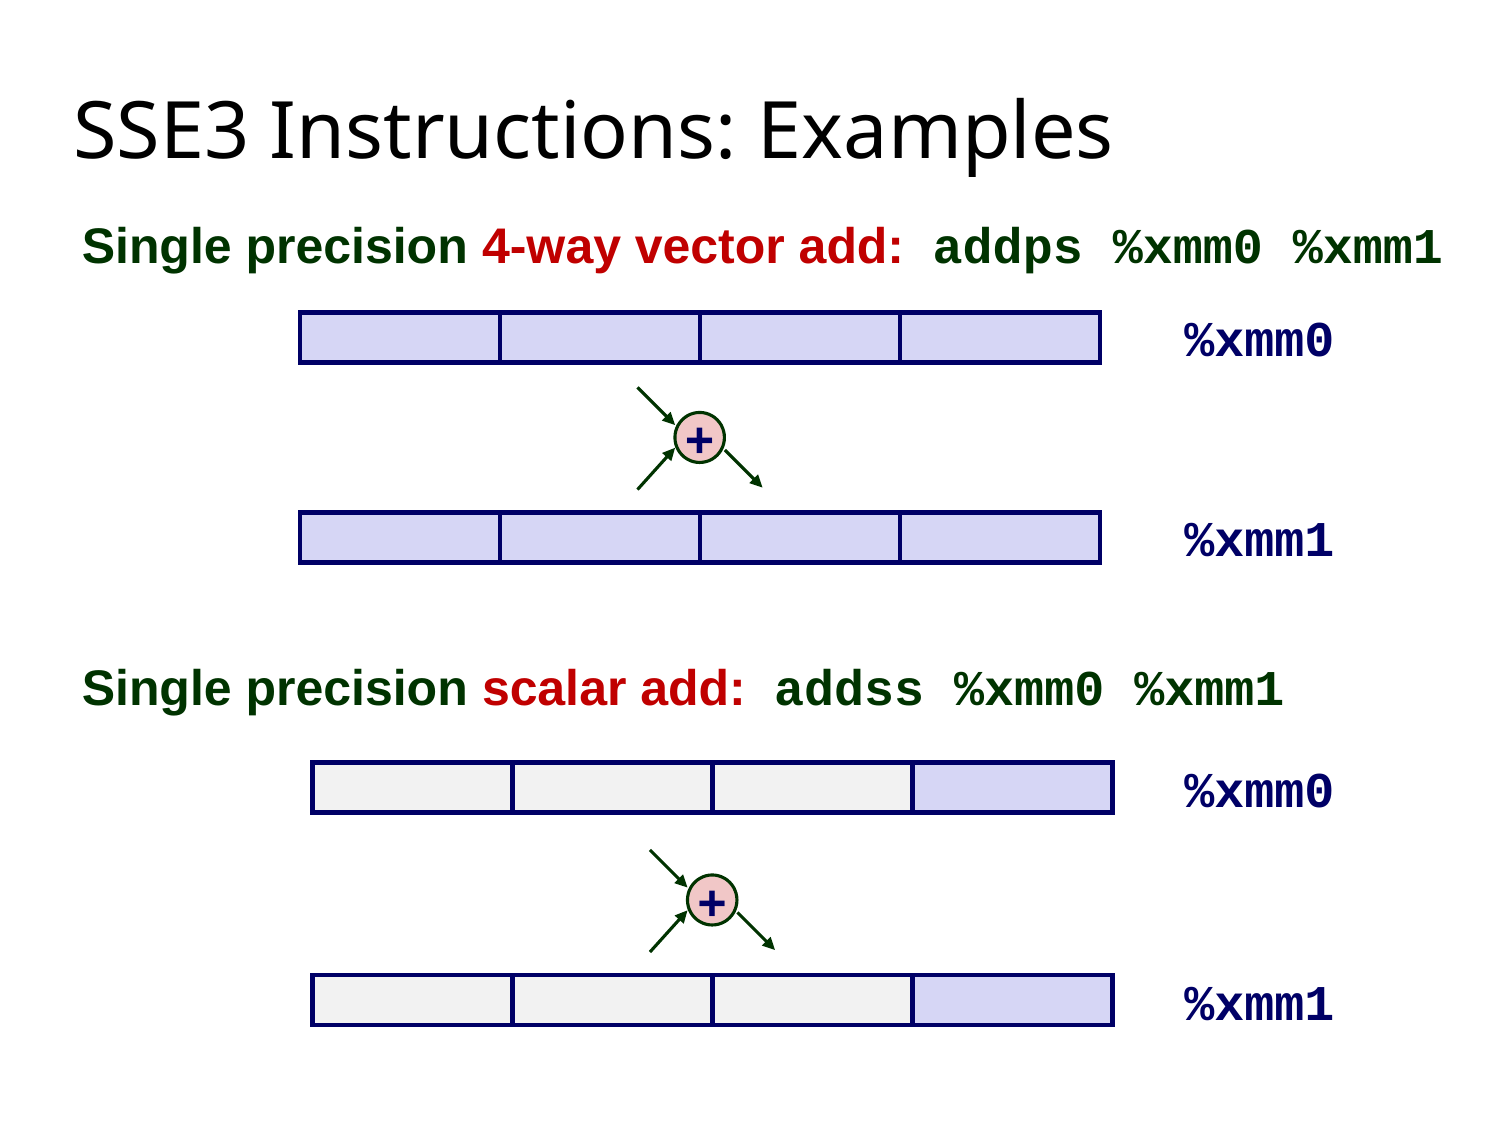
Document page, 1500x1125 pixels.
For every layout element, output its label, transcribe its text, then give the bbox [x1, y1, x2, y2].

text_box SSE3 Instructions: Examples [58, 71, 1304, 197]
text_box [724, 449, 763, 488]
text_box %xmm0 [1169, 299, 1350, 375]
text_box [312, 762, 512, 813]
text_box [512, 975, 712, 1025]
text_box + [687, 874, 737, 925]
text_box [912, 975, 1113, 1025]
text_box %xmm1 [1169, 499, 1350, 575]
text_box [737, 912, 775, 950]
text_box [500, 312, 699, 363]
text_box [512, 762, 712, 813]
text_box [312, 975, 512, 1025]
text_box + [674, 412, 725, 463]
text_box [712, 762, 912, 813]
text_box [300, 312, 500, 363]
text_box [912, 762, 1113, 813]
text_box %xmm1 [1169, 962, 1350, 1038]
text_box [649, 849, 688, 888]
text_box [649, 910, 688, 953]
text_box [300, 512, 500, 563]
text_box [637, 387, 676, 425]
text_box [699, 512, 900, 563]
text_box [712, 975, 912, 1025]
text_box %xmm0 [1169, 749, 1350, 826]
text_box [900, 312, 1100, 363]
text_box Single precision 4-way vector add: addps %xmm0 %xmm1 Single precision scalar add: addss %xmm0 %xmm1 [65, 210, 1500, 1063]
text_box [699, 312, 900, 363]
text_box [637, 447, 676, 490]
text_box [900, 512, 1100, 563]
text_box [500, 512, 699, 563]
